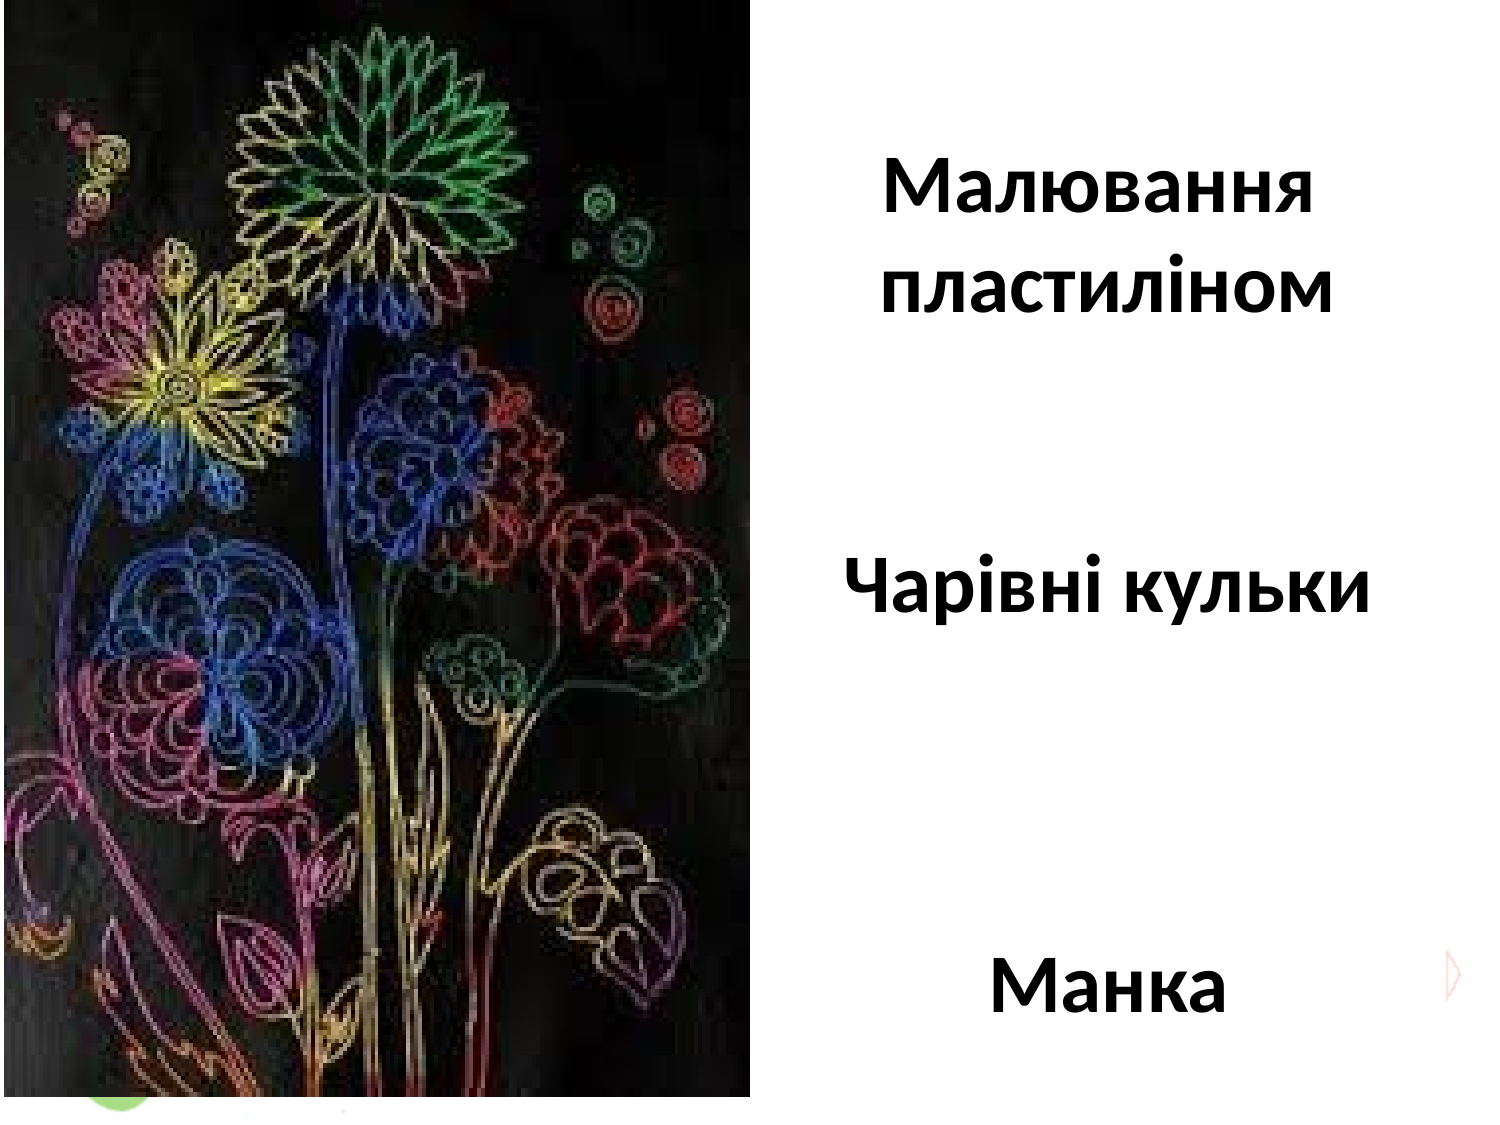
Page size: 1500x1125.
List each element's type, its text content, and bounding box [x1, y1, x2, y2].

picture [0, 0, 1500, 1125]
title Малювання пластиліном Чарівні кульки Манка [754, 160, 1500, 1097]
